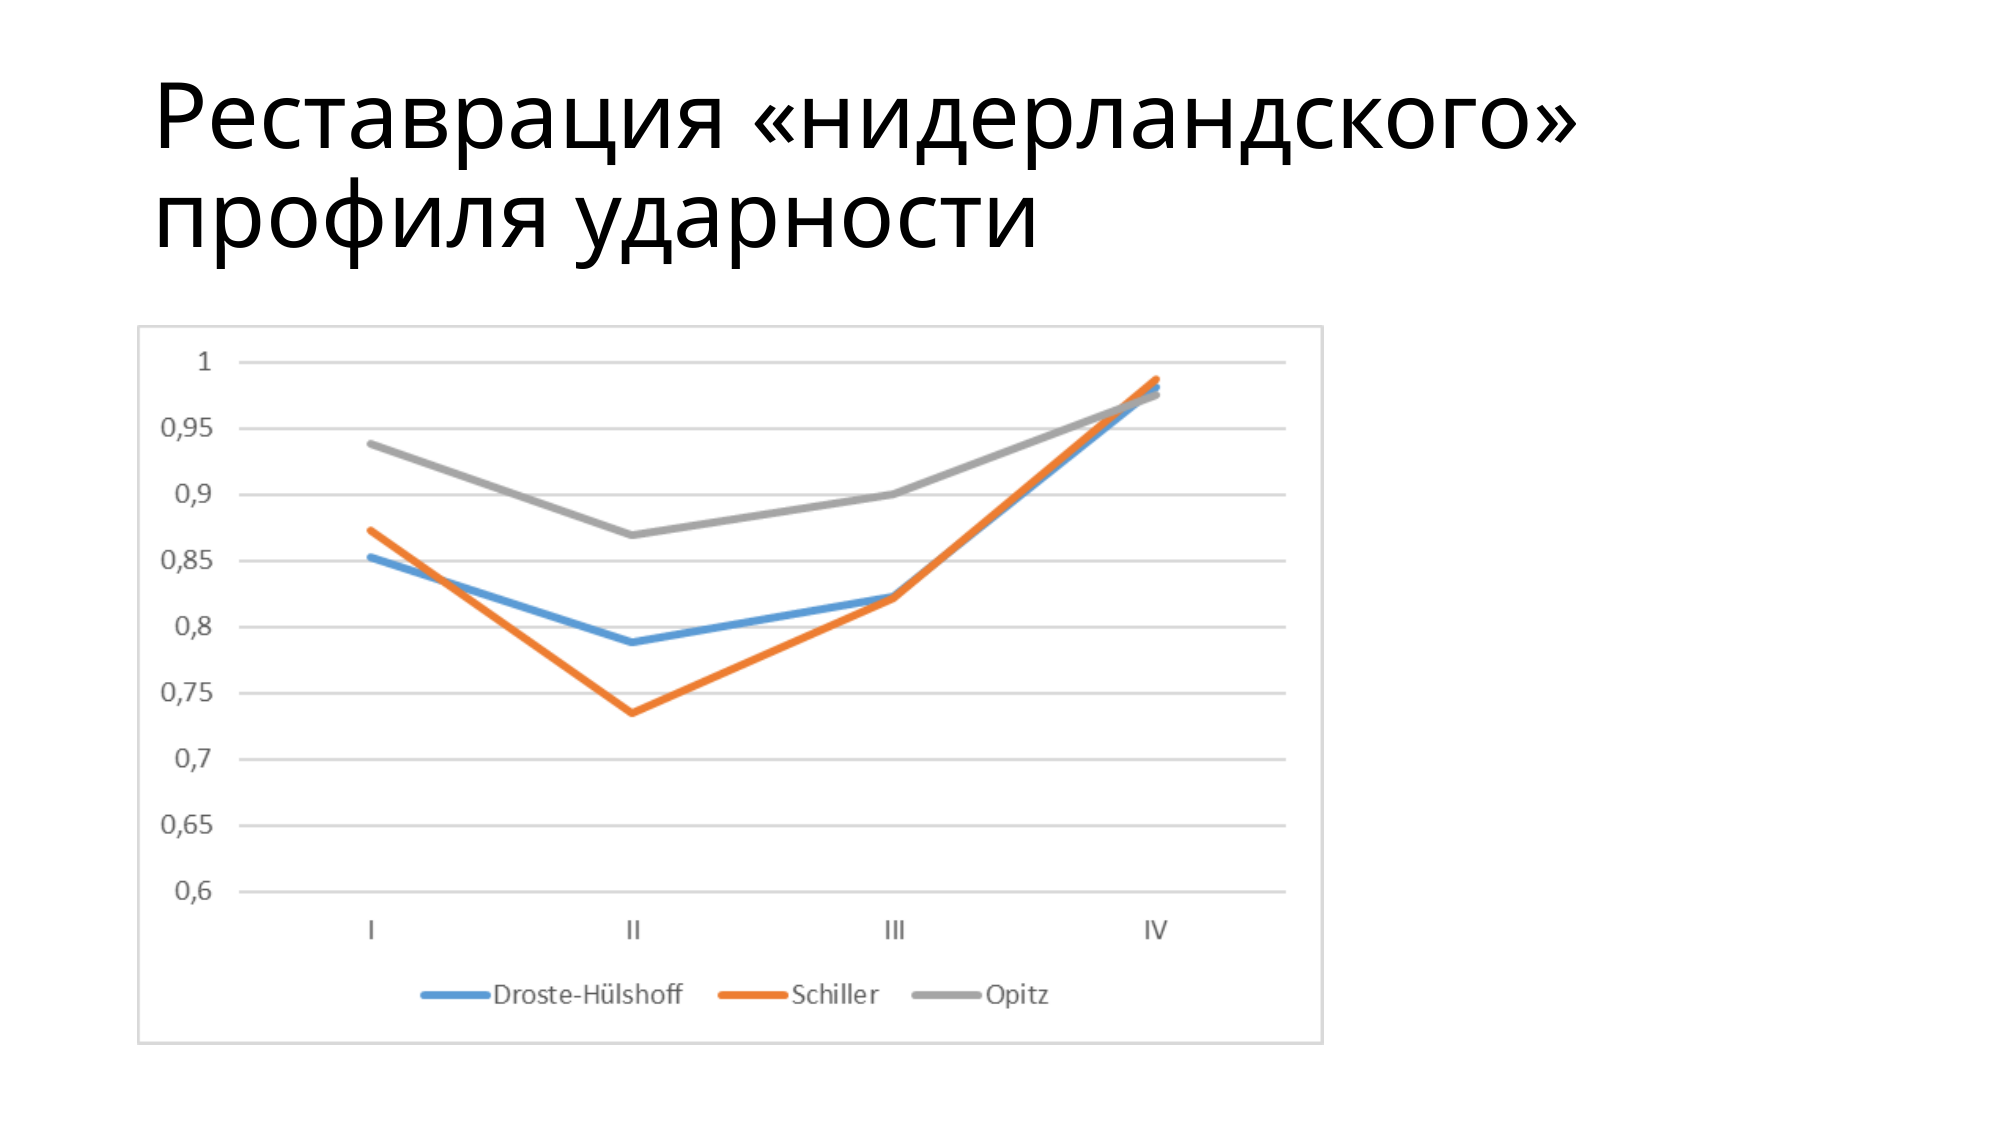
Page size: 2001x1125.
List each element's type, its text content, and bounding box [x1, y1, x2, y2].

title Реставрация «нидерландского» профиля ударности [137, 59, 1863, 278]
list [137, 325, 1324, 1045]
